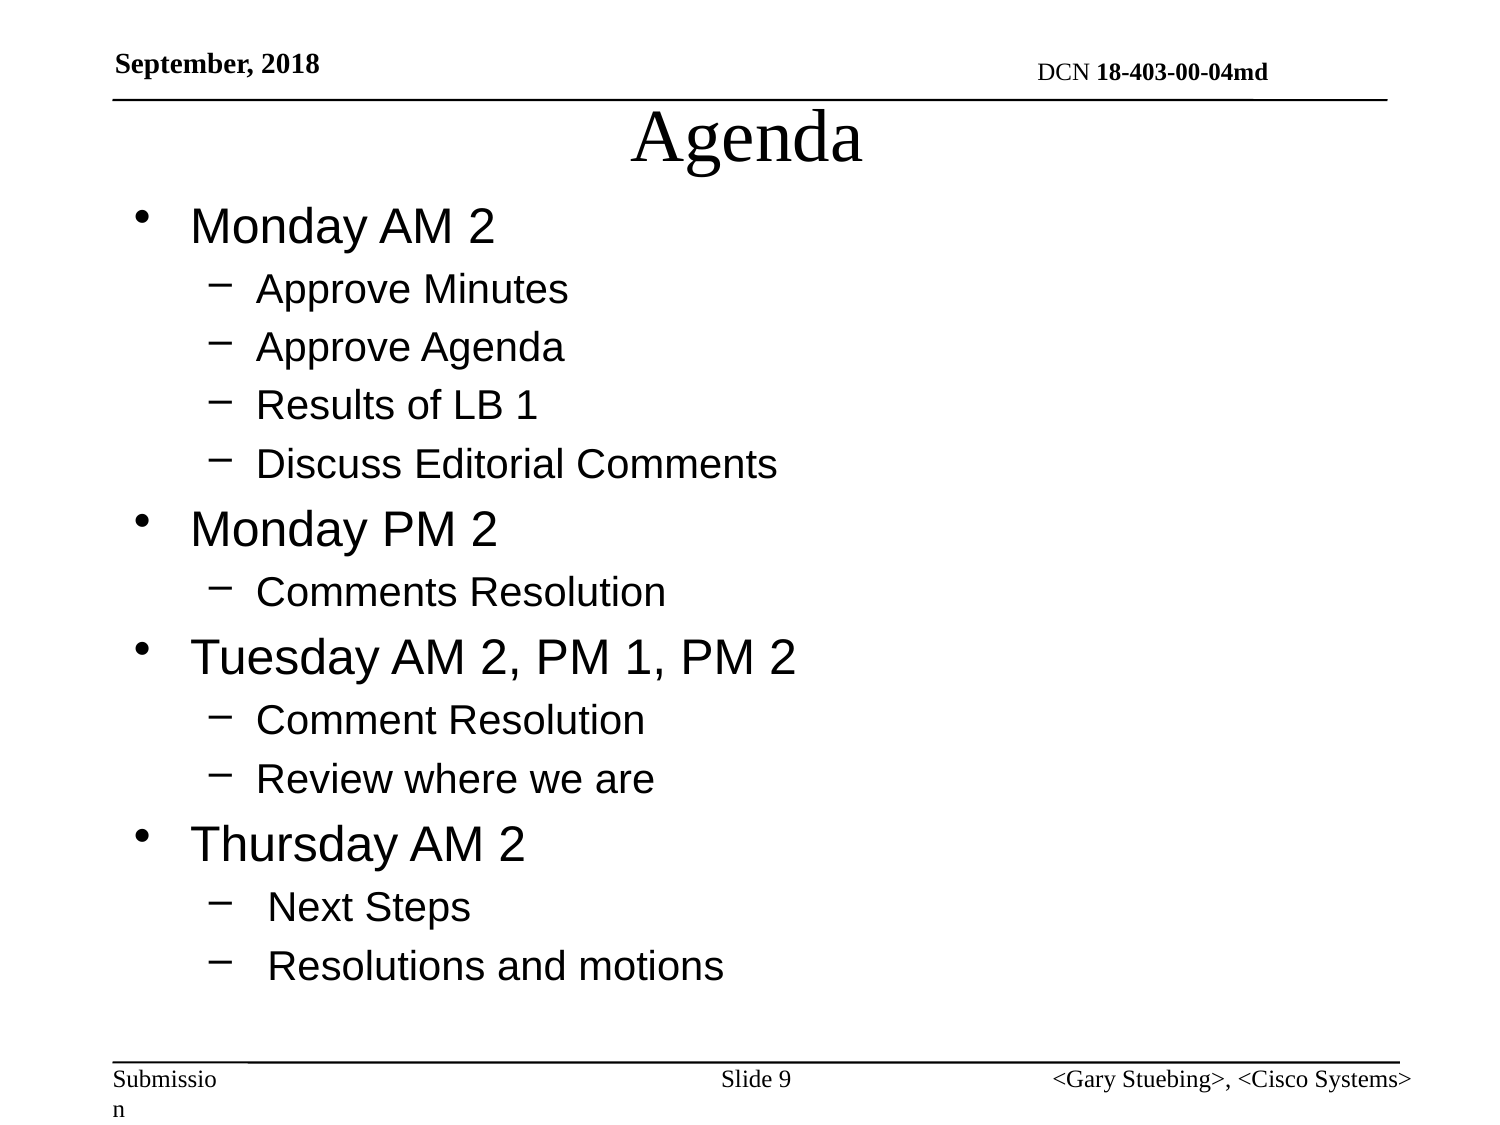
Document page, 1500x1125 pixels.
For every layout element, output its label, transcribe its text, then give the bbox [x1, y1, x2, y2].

title Agenda [118, 43, 1394, 185]
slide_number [114, 44, 378, 80]
slide_number Slide 9 [712, 1062, 800, 1093]
footer <Gary Stuebing>, <Cisco Systems> [900, 1062, 1413, 1093]
list Monday AM 2 Approve Minutes Approve Agenda Results of LB 1 Discuss Editorial Comments Monday PM 2 Comments Resolution Tuesday AM 2, PM 1, PM 2 Comment Resolution Review where we are Thursday AM 2 Next Steps Resolutions and motions [118, 185, 1394, 936]
